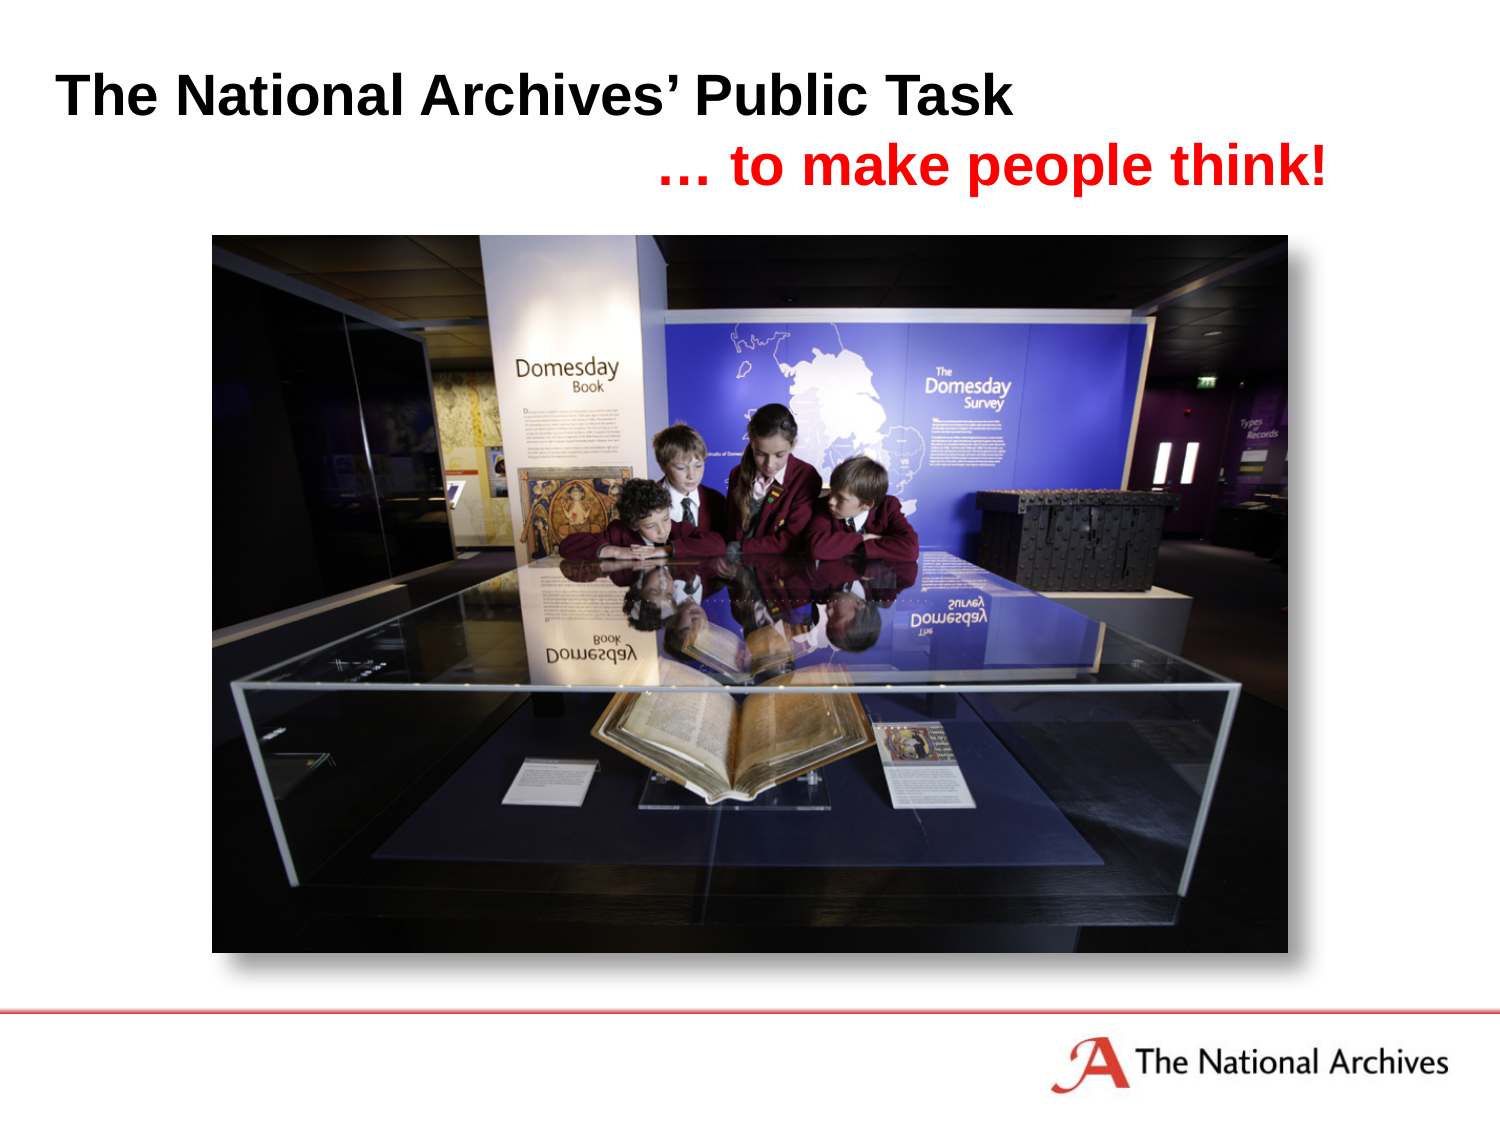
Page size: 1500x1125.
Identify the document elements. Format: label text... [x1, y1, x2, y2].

picture [212, 235, 1288, 953]
picture [1042, 1033, 1457, 1098]
title The National Archives’ Public Task … to make people think! [40, 49, 1460, 130]
